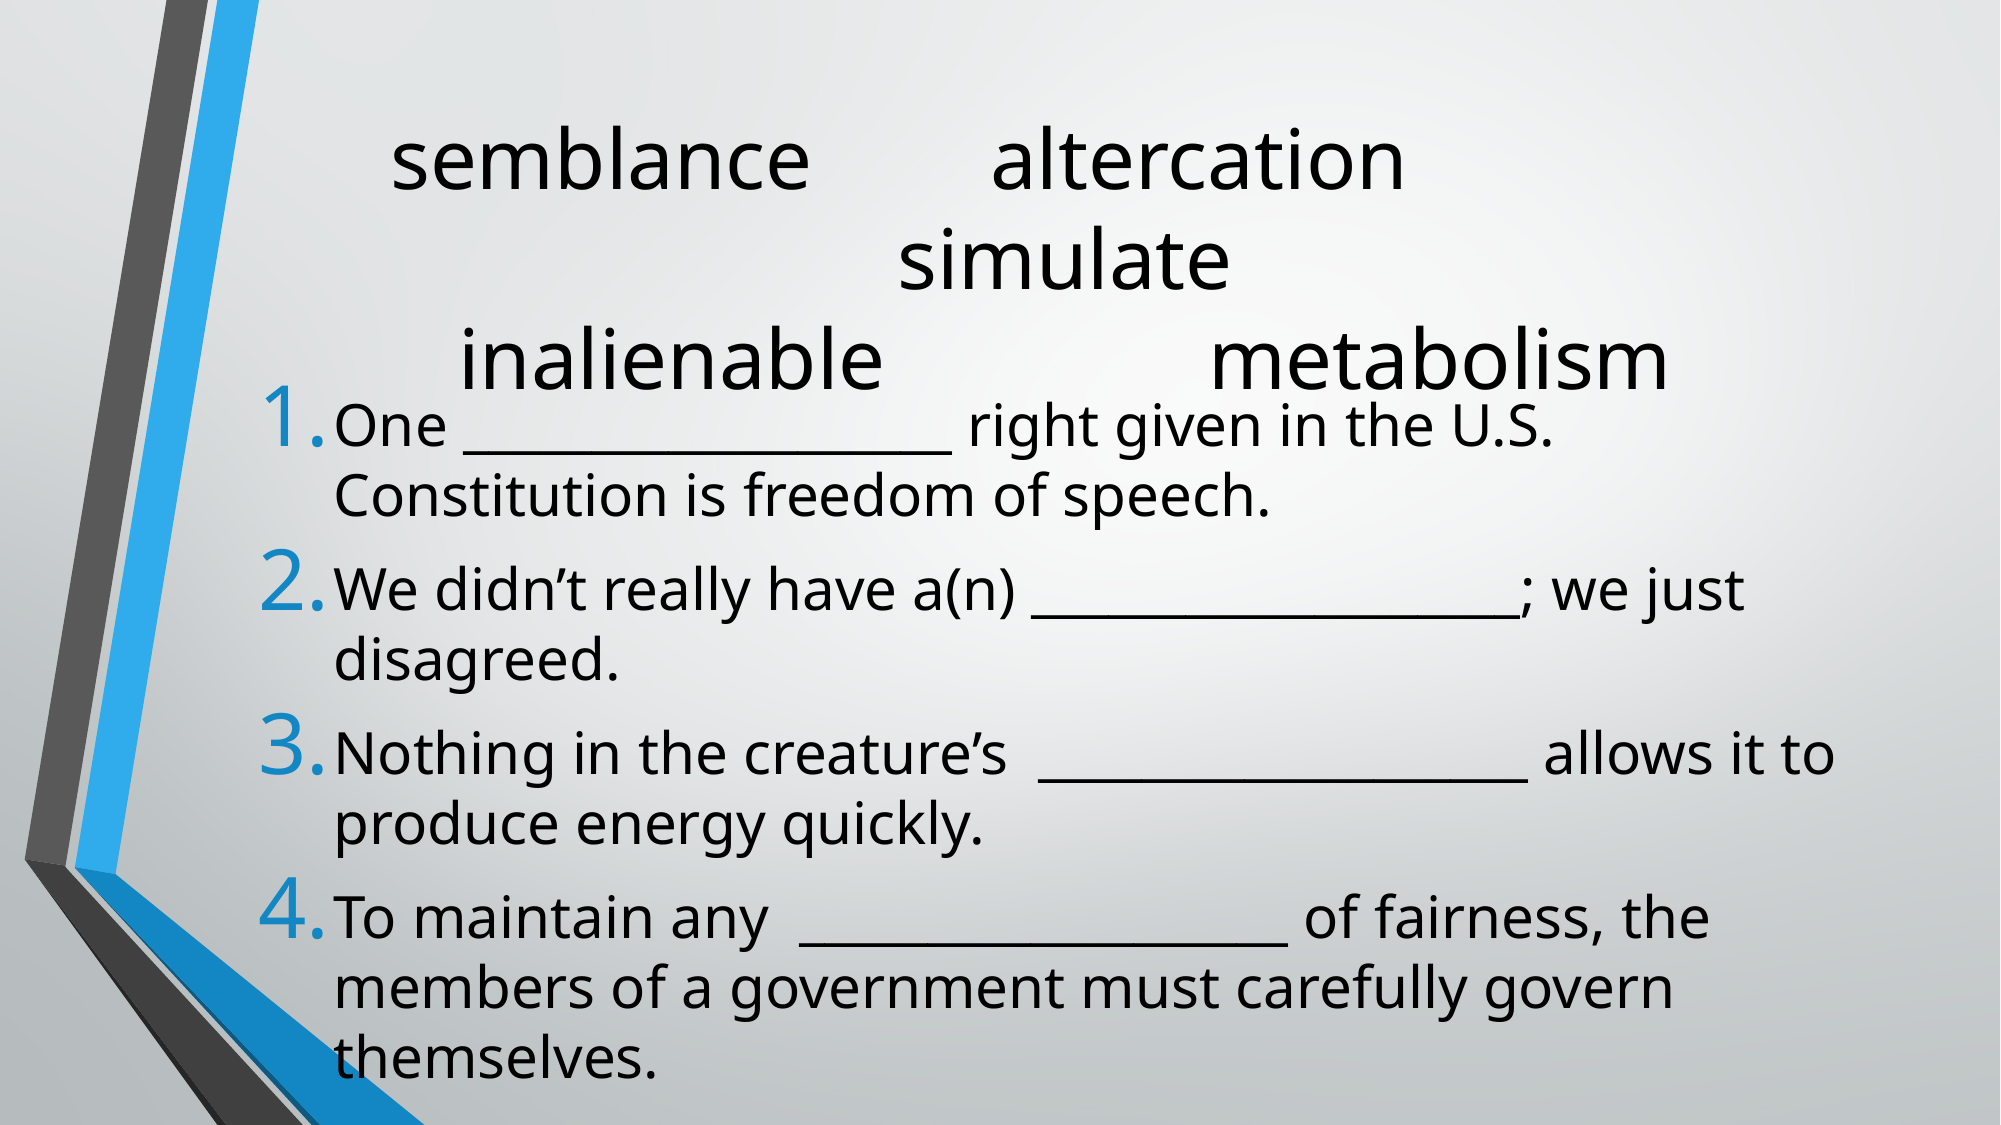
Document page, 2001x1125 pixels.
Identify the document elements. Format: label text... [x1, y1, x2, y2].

list One ___________________ right given in the U.S. Constitution is freedom of speech. We didn’t really have a(n) ___________________; we just disagreed. Nothing in the creature’s ___________________ allows it to produce energy quickly. To maintain any ___________________ of fairness, the members of a government must carefully govern themselves. [243, 378, 1887, 1101]
title semblance altercation simulate inalienable metabolism [243, 112, 1887, 378]
